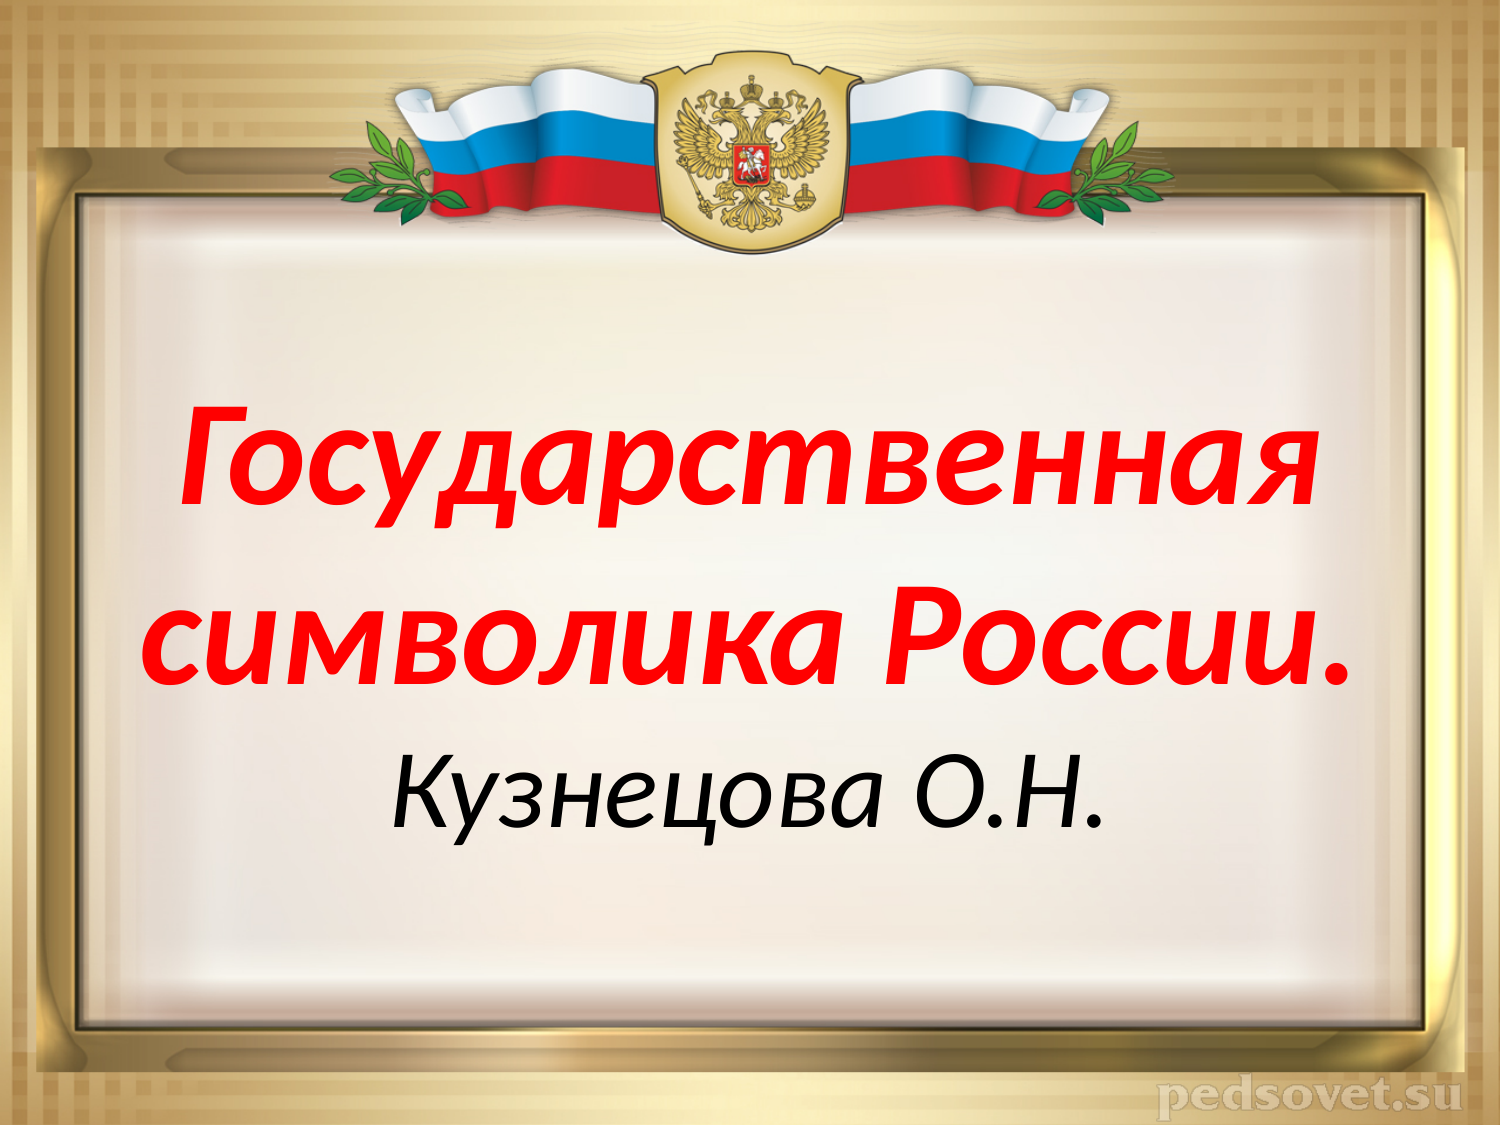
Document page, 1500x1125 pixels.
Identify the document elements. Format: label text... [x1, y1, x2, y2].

picture [0, 0, 1500, 1125]
title Государственная символика России. Кузнецова О.Н. [112, 349, 1388, 856]
